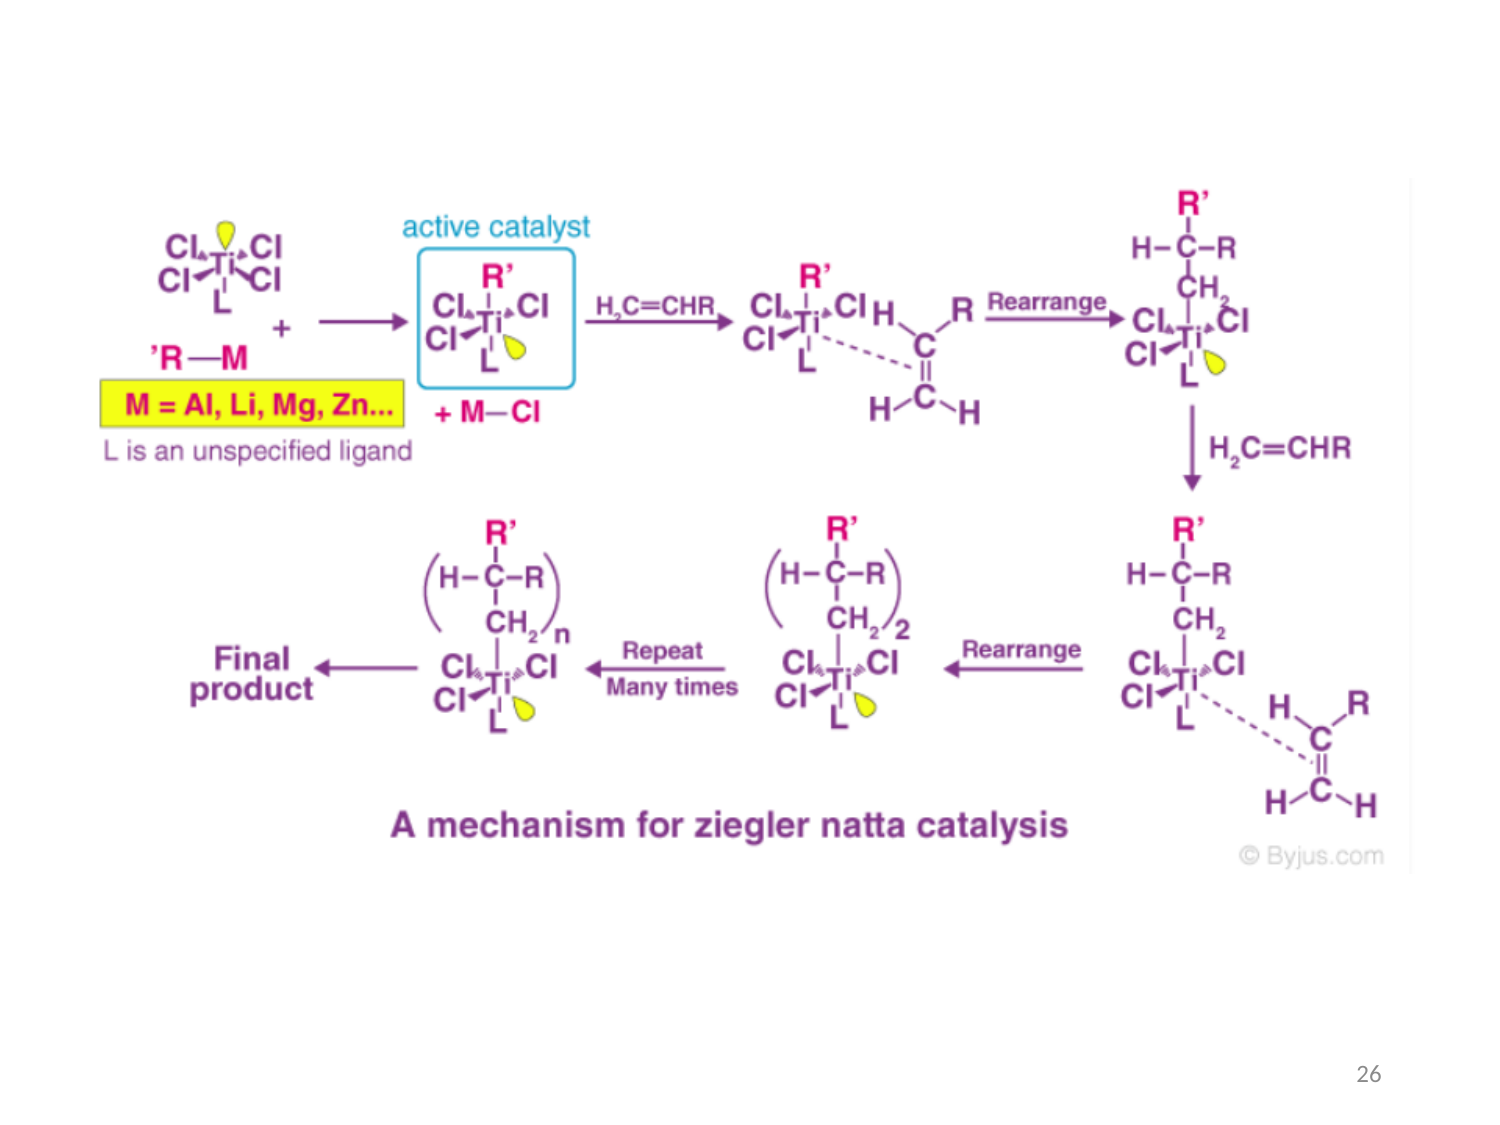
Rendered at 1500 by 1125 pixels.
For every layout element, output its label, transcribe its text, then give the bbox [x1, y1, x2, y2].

picture [56, 178, 1419, 874]
slide_number 26 [1059, 1042, 1397, 1103]
